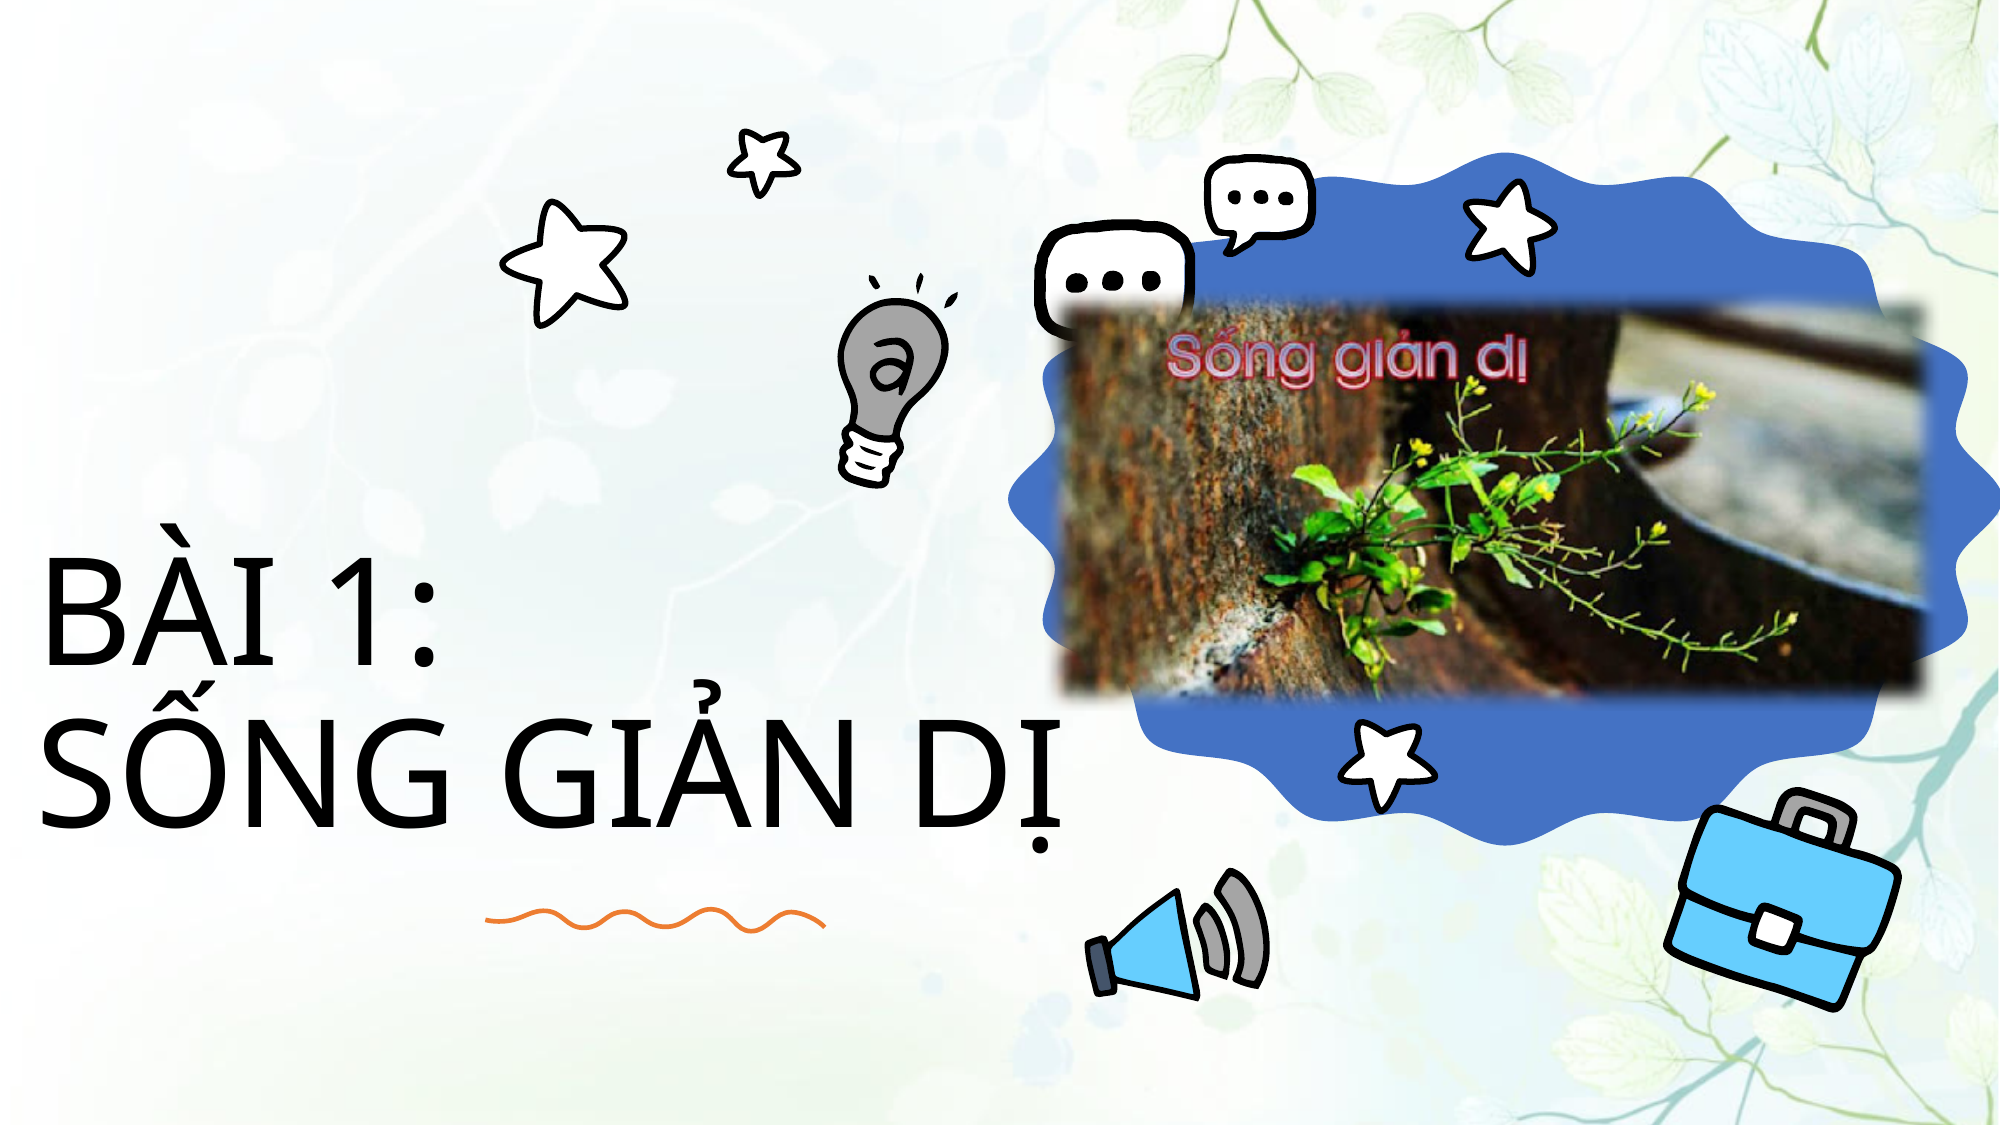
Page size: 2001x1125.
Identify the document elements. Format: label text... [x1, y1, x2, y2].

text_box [1033, 218, 1196, 368]
text_box [1465, 181, 1555, 274]
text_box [1680, 787, 1895, 993]
text_box [502, 201, 626, 326]
text_box [1340, 722, 1436, 812]
text_box [1008, 452, 1044, 515]
text_box [729, 131, 799, 196]
text_box [1940, 347, 2000, 651]
title BÀI 1: SỐNG GIẢN DỊ [15, 515, 1117, 828]
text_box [1203, 153, 1317, 258]
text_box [830, 267, 941, 489]
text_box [1084, 879, 1271, 1005]
picture [1, 0, 1999, 1125]
text_box [1136, 711, 1875, 846]
text_box [1196, 152, 1875, 287]
